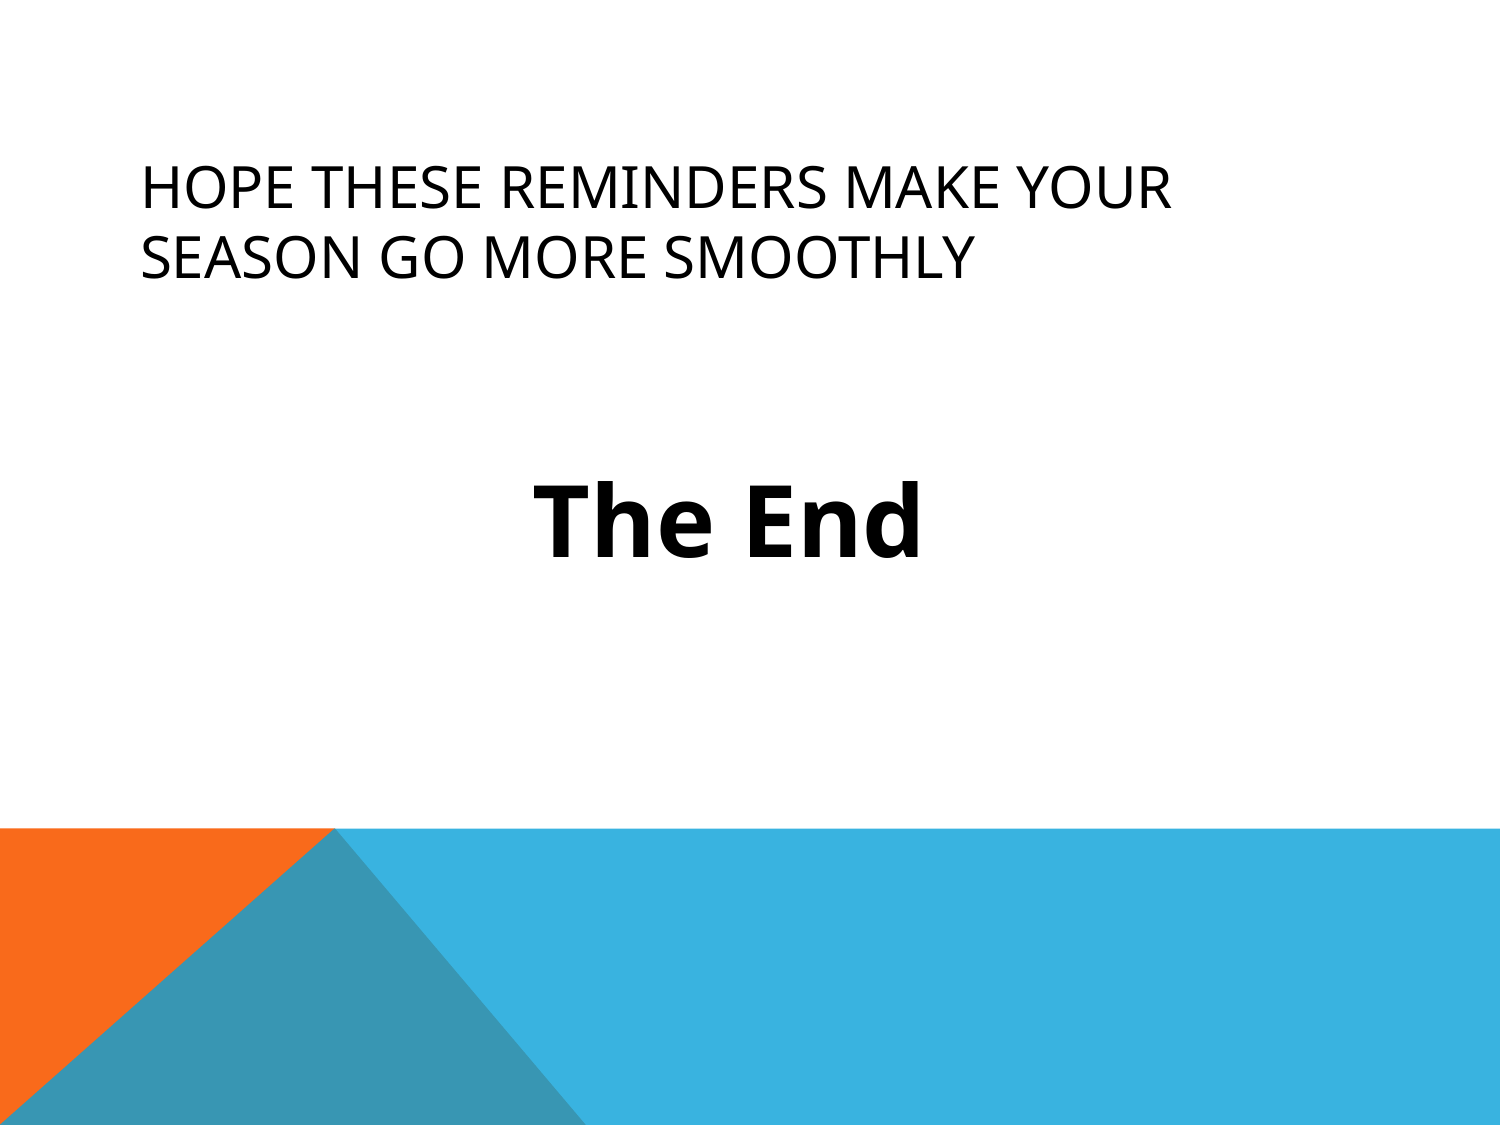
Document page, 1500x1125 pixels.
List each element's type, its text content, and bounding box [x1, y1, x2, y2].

title Hope these reminders make your season go more smoothly [125, 174, 1359, 265]
list The End [112, 450, 1347, 713]
